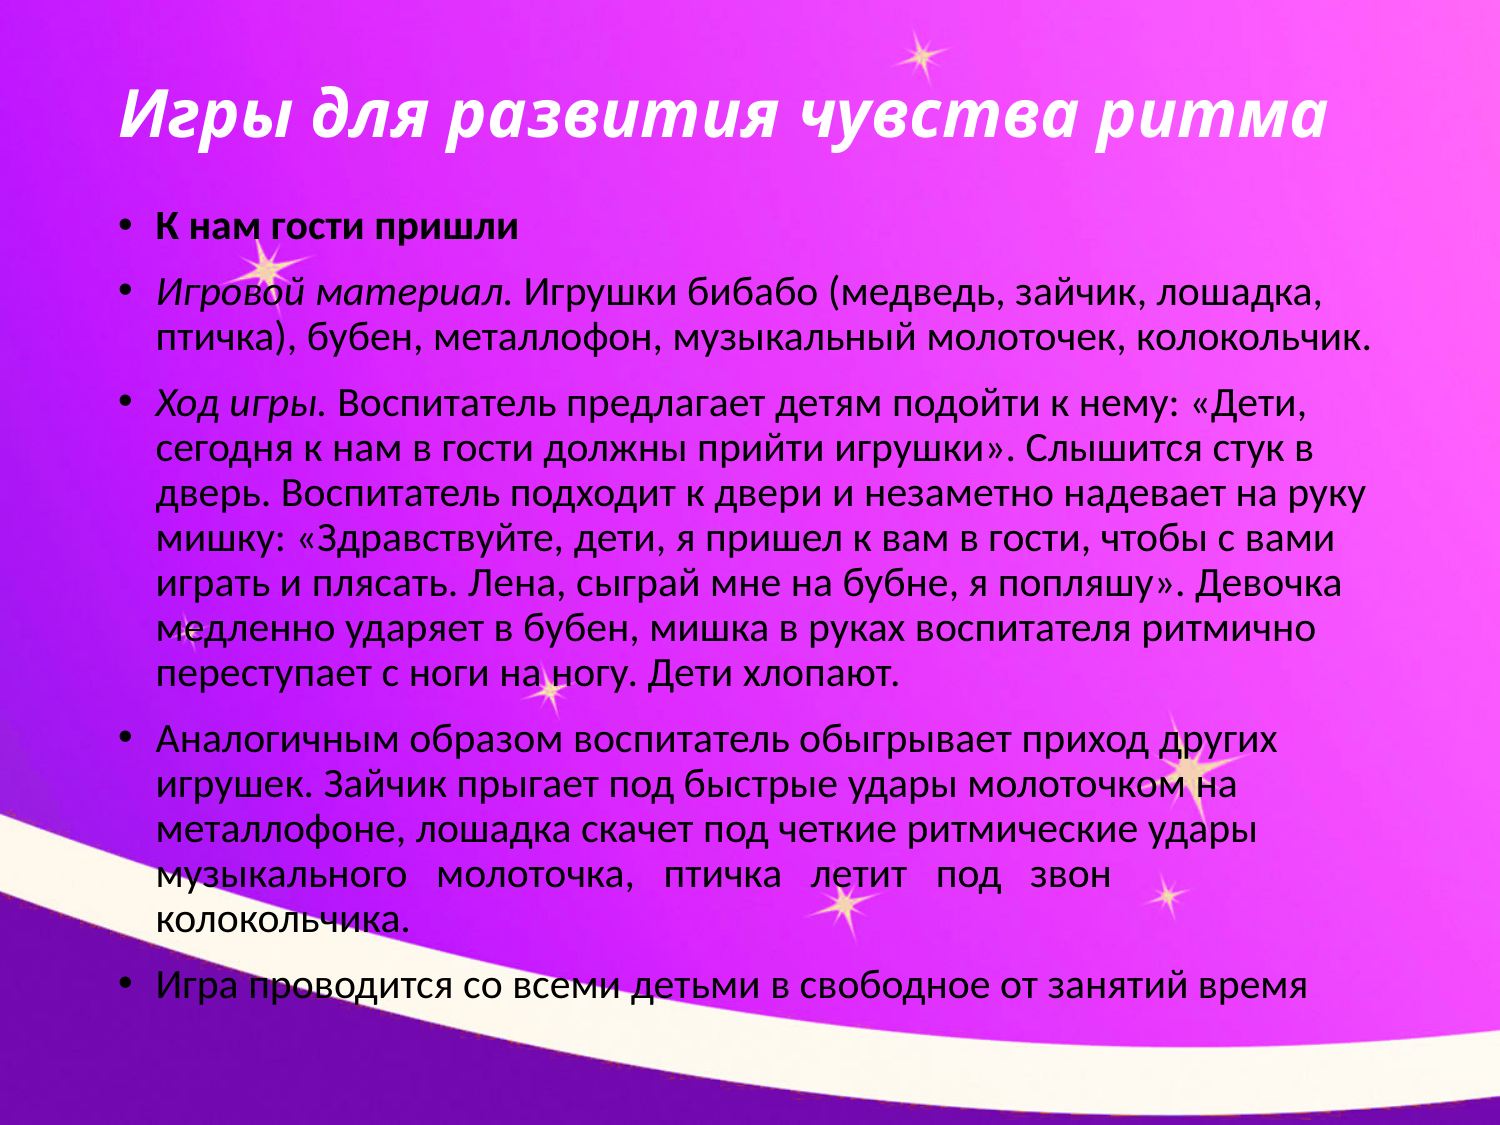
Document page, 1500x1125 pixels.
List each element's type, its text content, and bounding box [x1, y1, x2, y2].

list К нам гости пришли Игровой материал. Игрушки бибабо (медведь, зайчик, ло­шадка, птичка), бубен, металлофон, музыкальный молоточек, колокольчик. Ход игры. Воспитатель предлагает детям подойти к нему: «Дети, сегодня к нам в гости должны прийти игрушки». Слышится стук в дверь. Воспитатель подходит к двери и незаметно надевает на руку мишку: «Здравствуйте, дети, я пришел к вам в гости, чтобы с вами играть и плясать. Лена, сыграй мне на бубне, я попляшу». Девочка медленно ударяет в бубен, мишка в руках воспитателя ритмично переступает с ноги на ногу. Дети хлопают. Аналогичным образом воспитатель обыгрывает приход других игрушек. Зайчик прыгает под быстрые удары молоточком на металлофоне, лошадка скачет под четкие ритмические удары музыкального молоточка, птичка летит под звон колокольчика. Игра проводится со всеми детьми в свободное от занятий время [102, 196, 1398, 1014]
picture [0, 0, 1500, 1125]
title Игры для развития чувства ритма [102, 59, 1398, 173]
